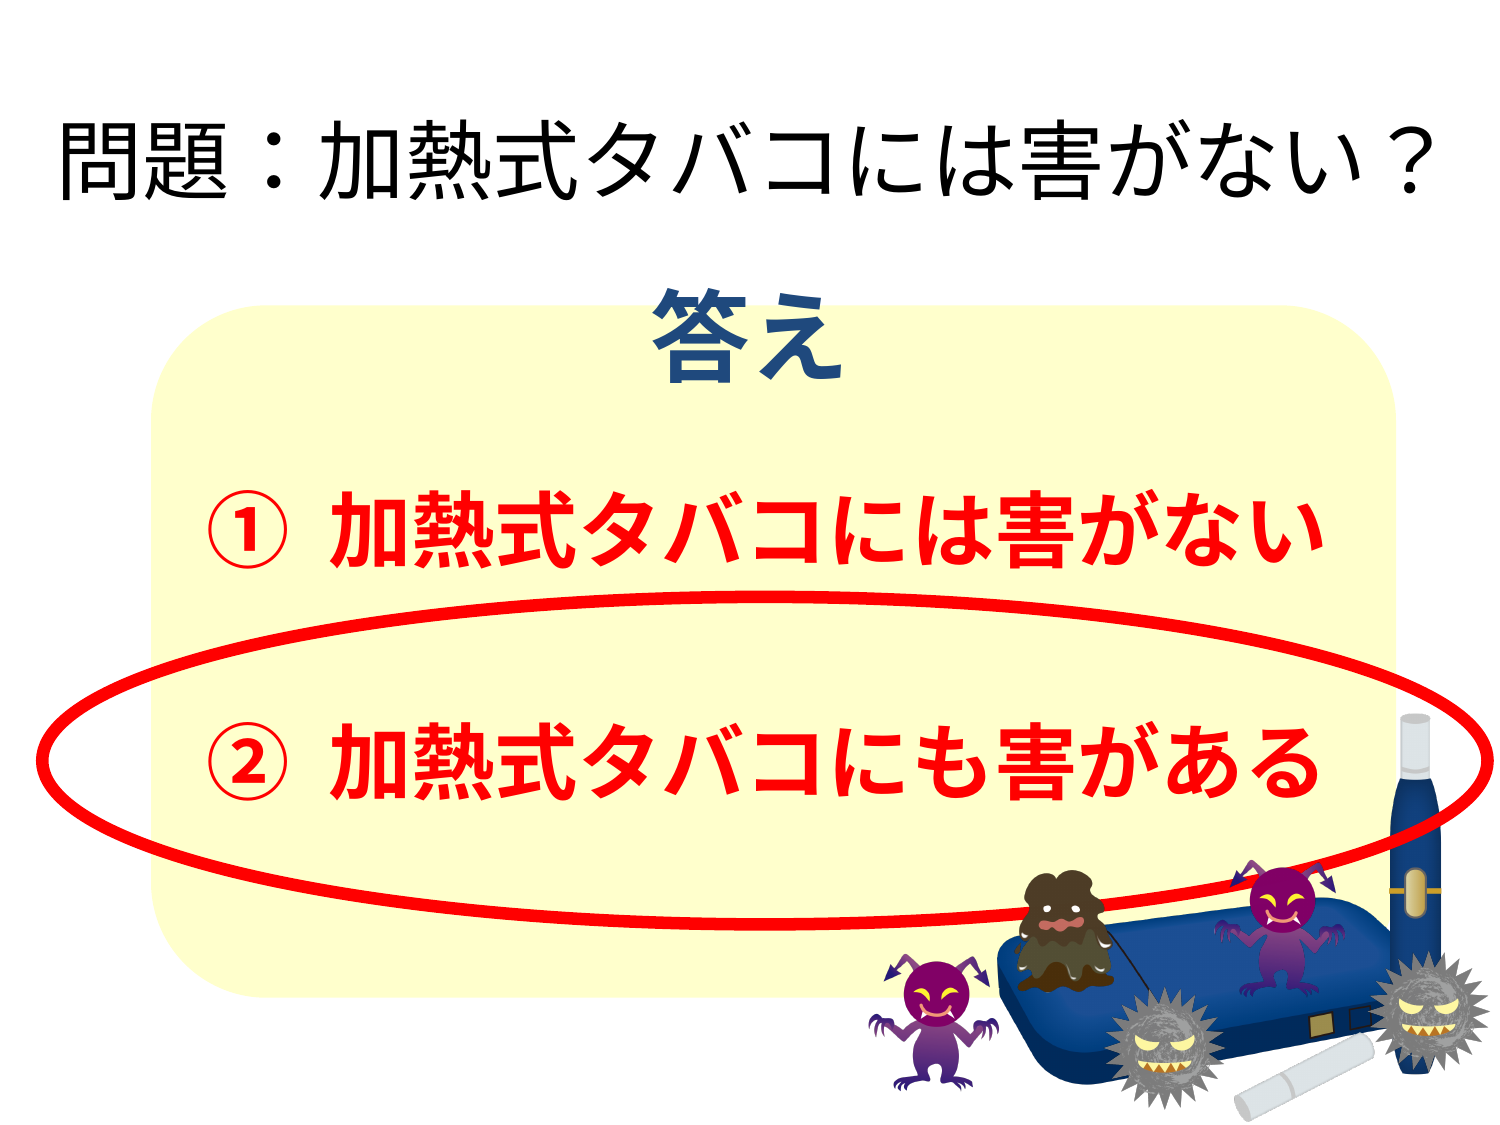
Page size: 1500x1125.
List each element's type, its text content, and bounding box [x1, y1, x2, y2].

text_box [1466, 718, 1490, 804]
text_box [148, 849, 972, 1000]
text_box [148, 303, 1399, 679]
text_box 答え [440, 267, 1060, 403]
text_box ① 加熱式タバコには害がない [137, 470, 1397, 586]
title 問題：加熱式タバコには害がない？ [0, 50, 1500, 268]
text_box [40, 594, 1428, 927]
picture [865, 695, 1495, 1125]
